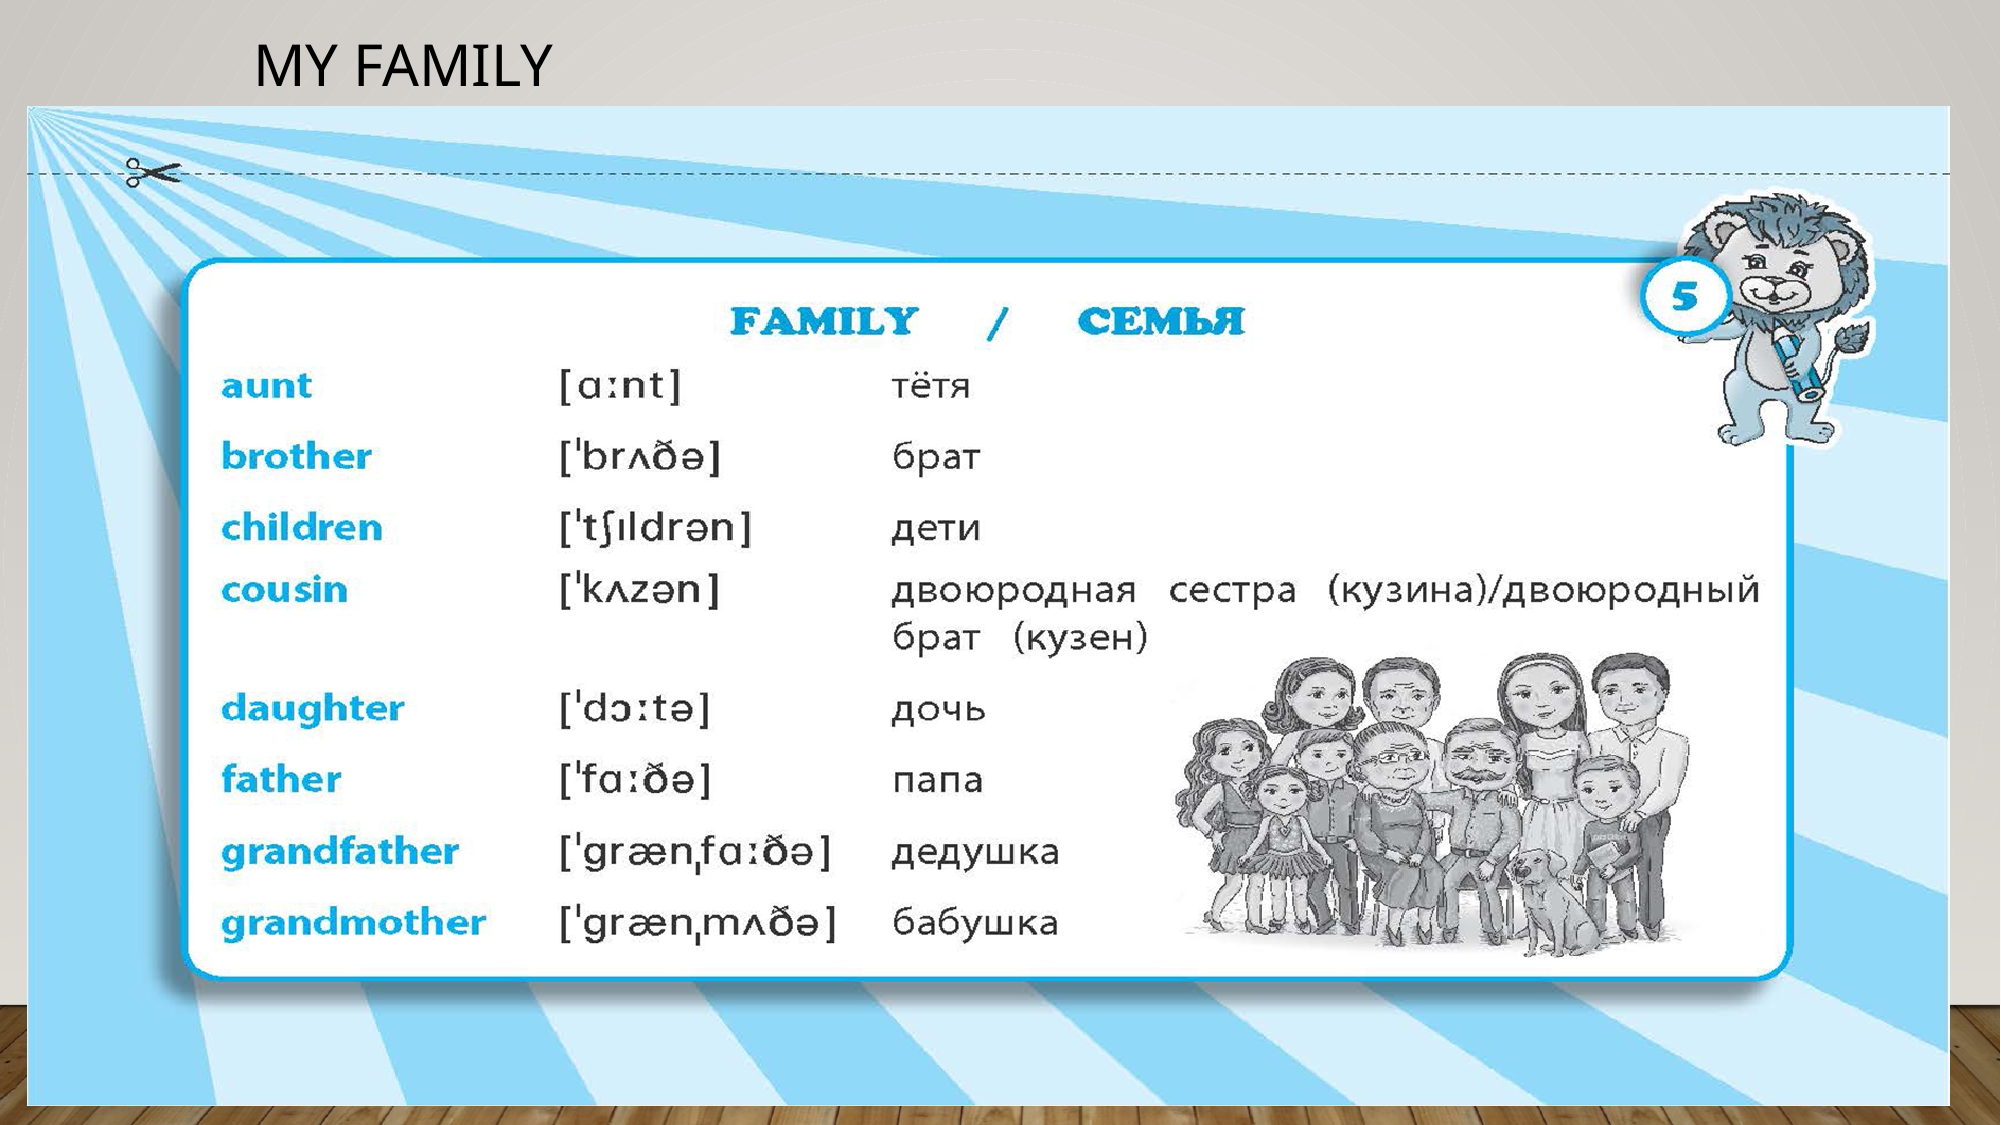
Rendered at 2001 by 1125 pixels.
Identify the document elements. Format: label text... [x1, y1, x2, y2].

title My Family [238, 28, 1814, 106]
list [27, 106, 1951, 1107]
picture [0, 1005, 2000, 1125]
